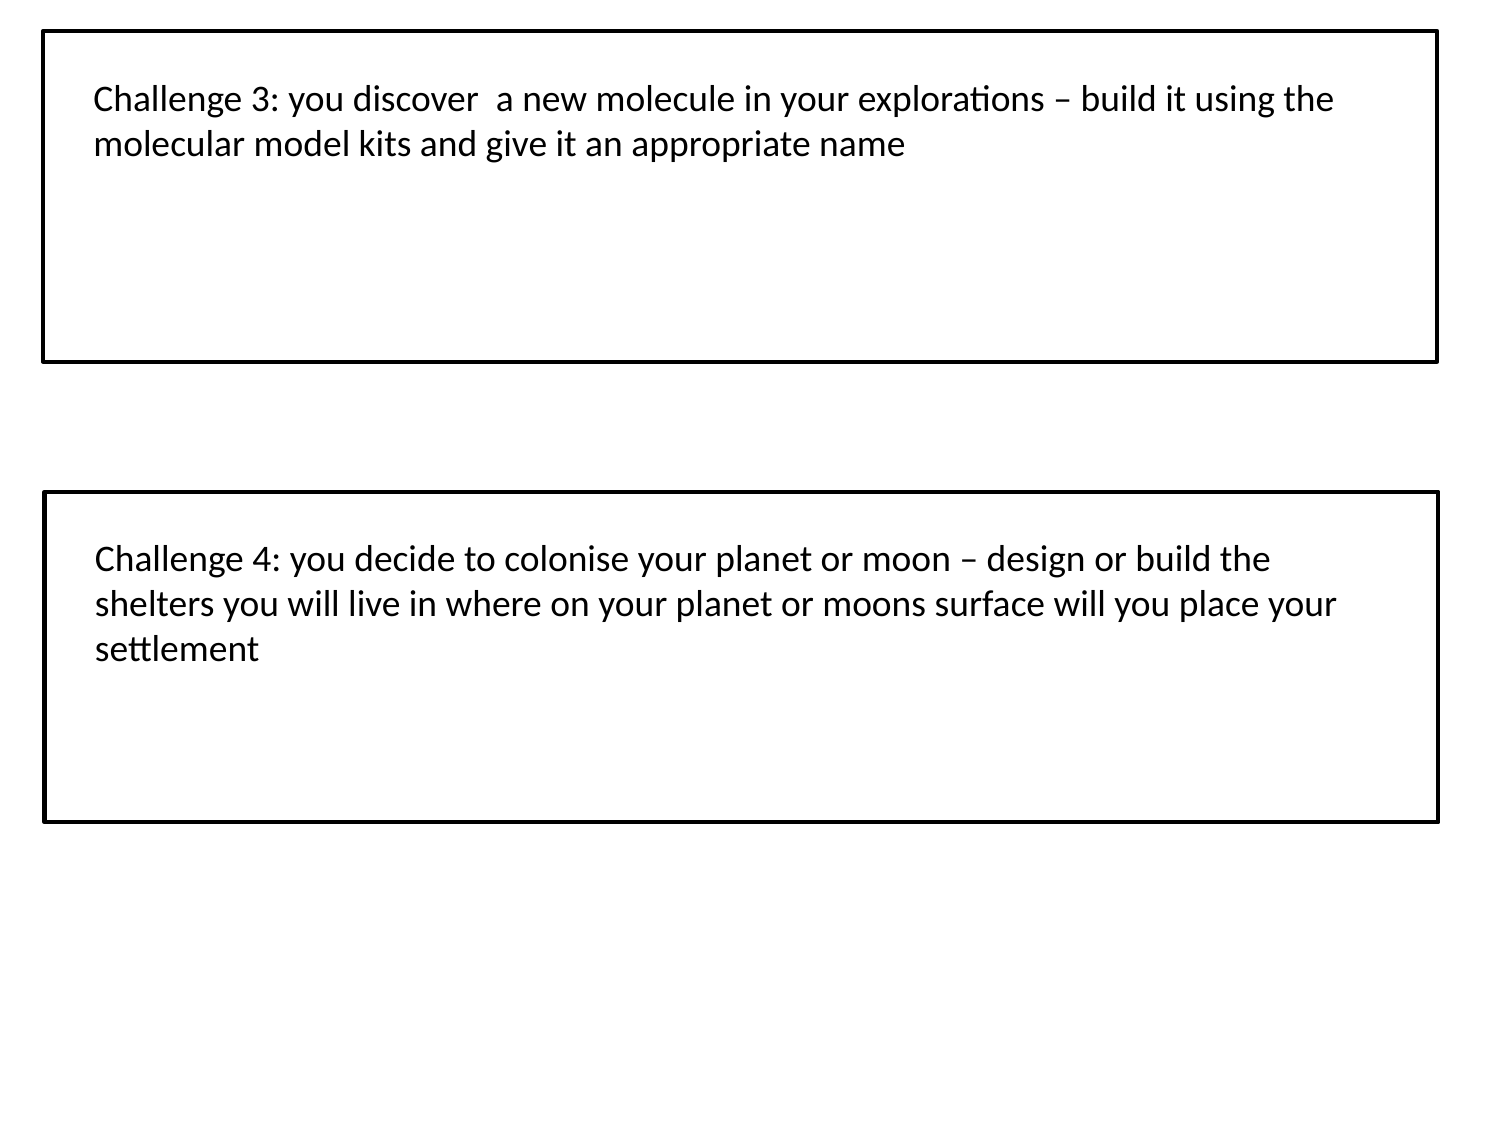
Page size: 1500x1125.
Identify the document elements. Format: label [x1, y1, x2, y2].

text_box [44, 491, 1439, 823]
text_box [42, 30, 1438, 362]
